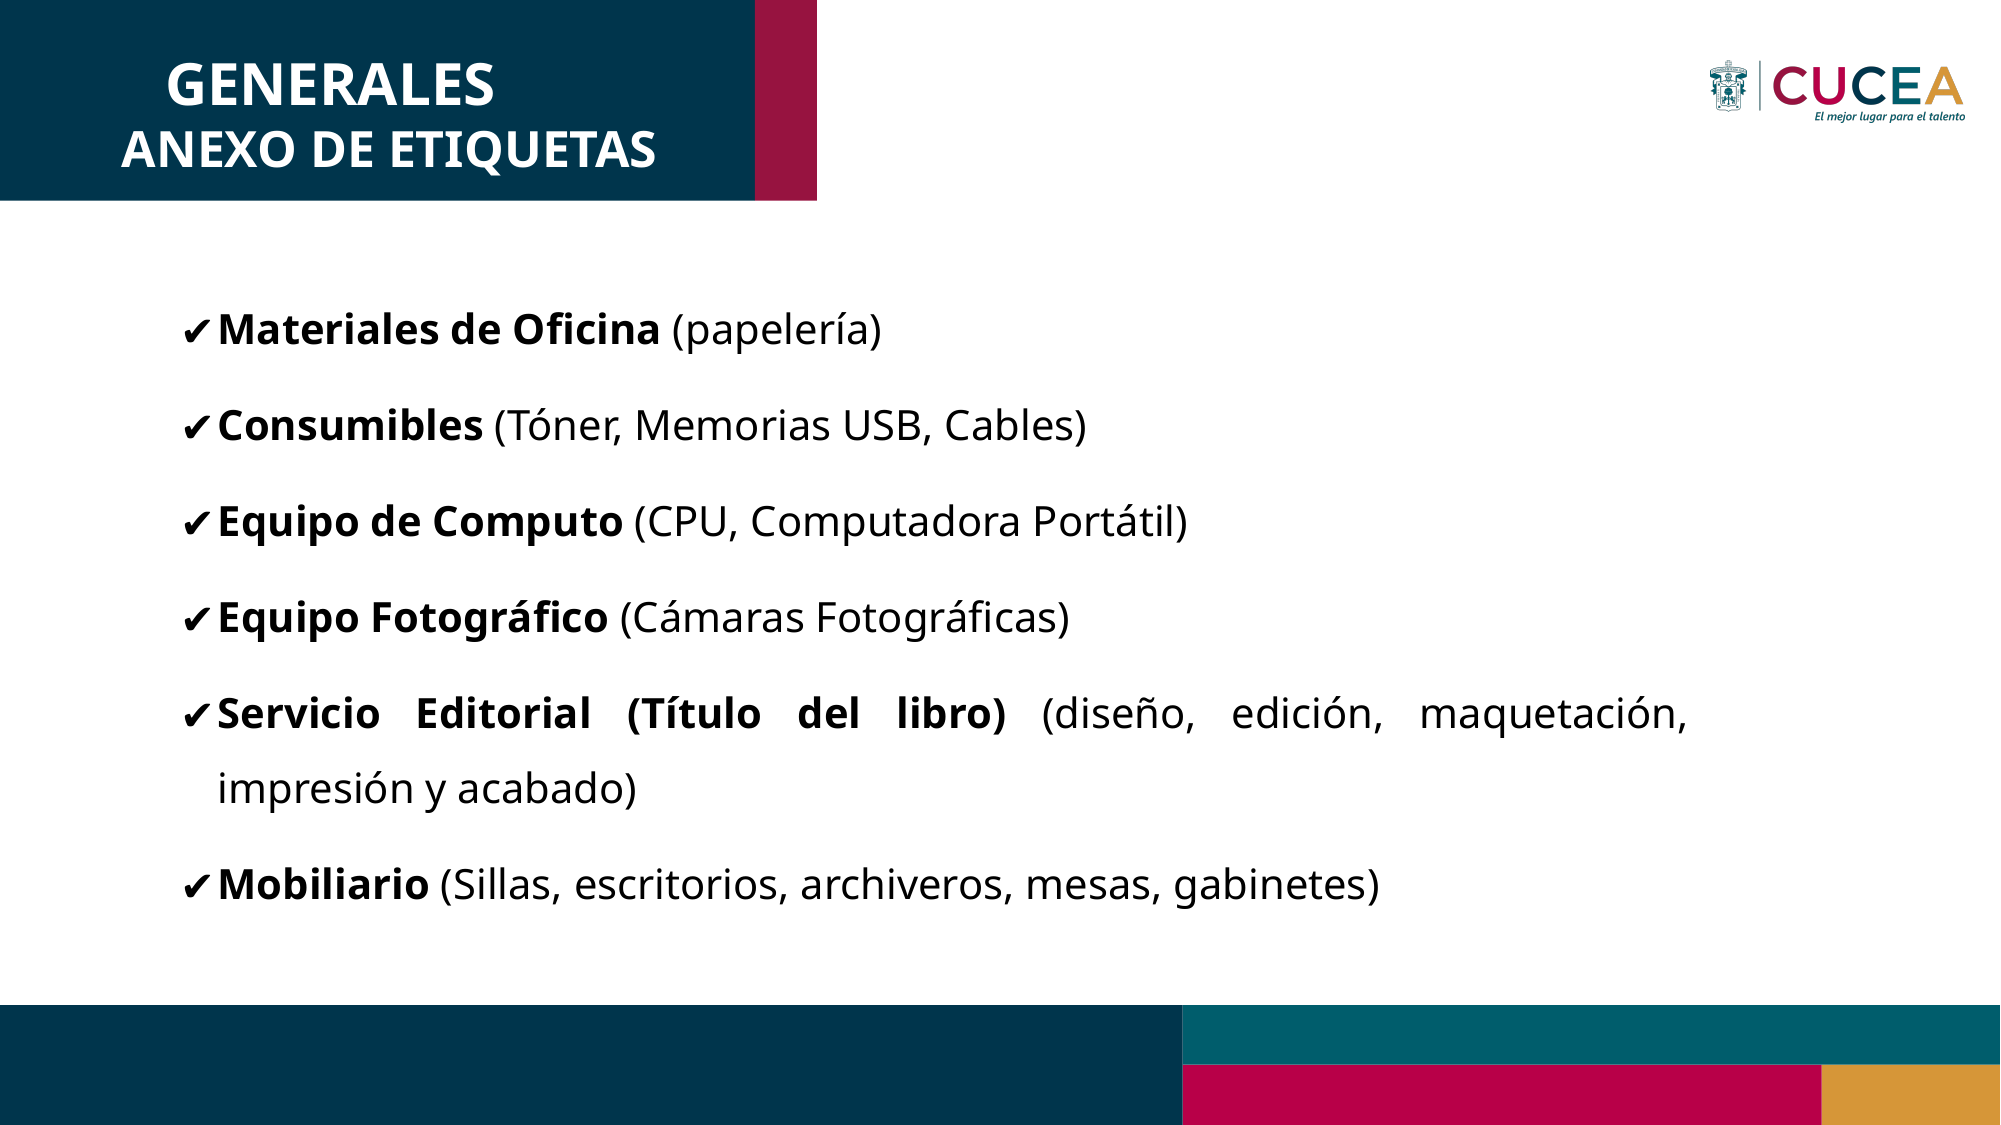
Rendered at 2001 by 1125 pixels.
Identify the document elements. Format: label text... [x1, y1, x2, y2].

title GENERALES ANEXO DE ETIQUETAS [0, 9, 755, 227]
picture [1710, 60, 1965, 123]
list Materiales de Oficina (papelería) Consumibles (Tóner, Memorias USB, Cables) Equipo de Computo (CPU, Computadora Portátil) Equipo Fotográfico (Cámaras Fotográficas) Servicio Editorial (Título del libro) (diseño, edición, maquetación, impresión y acabado) Mobiliario (Sillas, escritorios, archiveros, mesas, gabinetes) [165, 270, 1704, 928]
